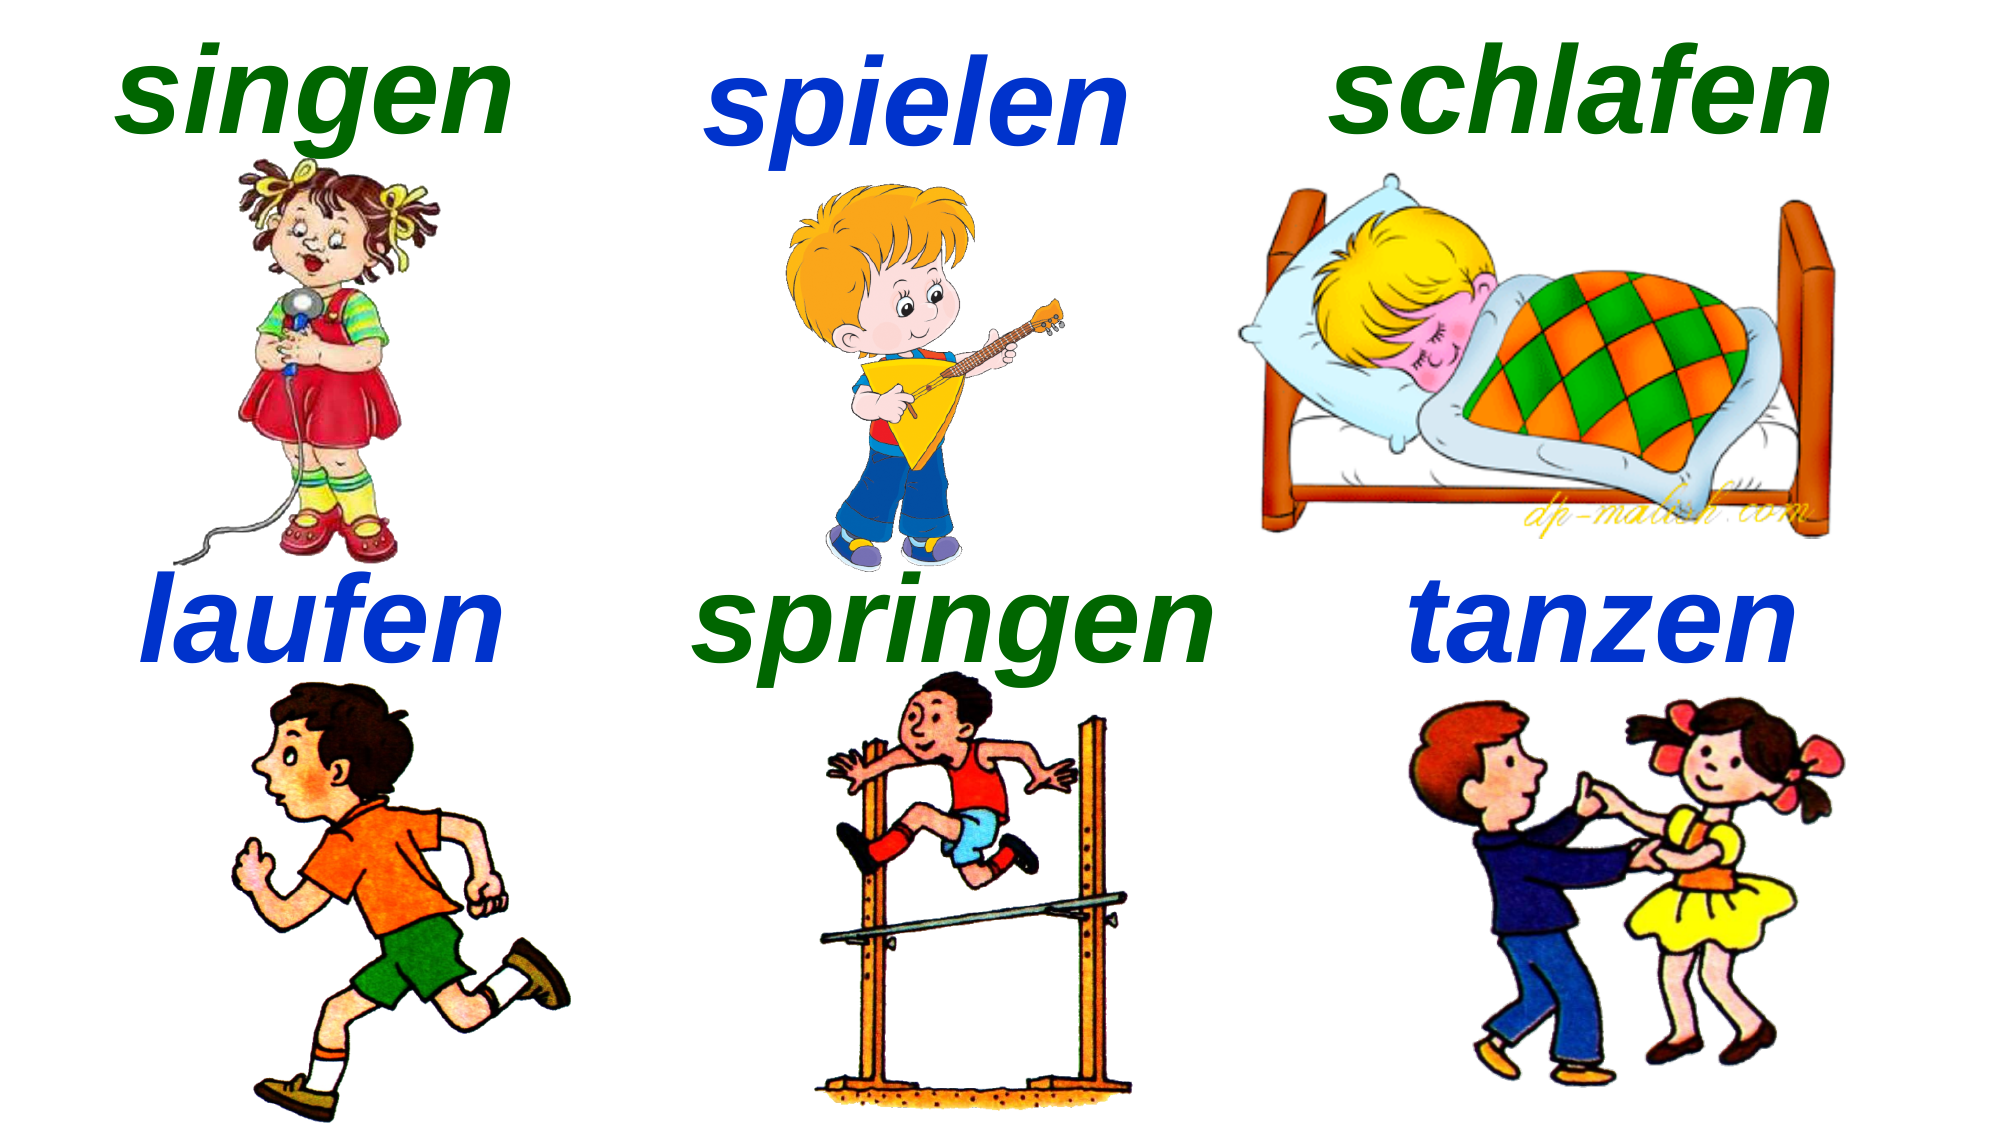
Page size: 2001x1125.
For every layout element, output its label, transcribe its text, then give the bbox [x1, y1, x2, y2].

text_box springen [671, 530, 1237, 695]
text_box laufen [58, 530, 587, 695]
picture [220, 677, 575, 1125]
text_box tanzen [1342, 530, 1863, 695]
picture [1235, 172, 1851, 540]
text_box singen [43, 0, 587, 166]
picture [775, 177, 1069, 575]
text_box spielen [633, 12, 1201, 178]
picture [1401, 689, 1851, 1093]
text_box schlafen [1271, 0, 1891, 166]
picture [810, 666, 1142, 1122]
picture [161, 154, 446, 575]
